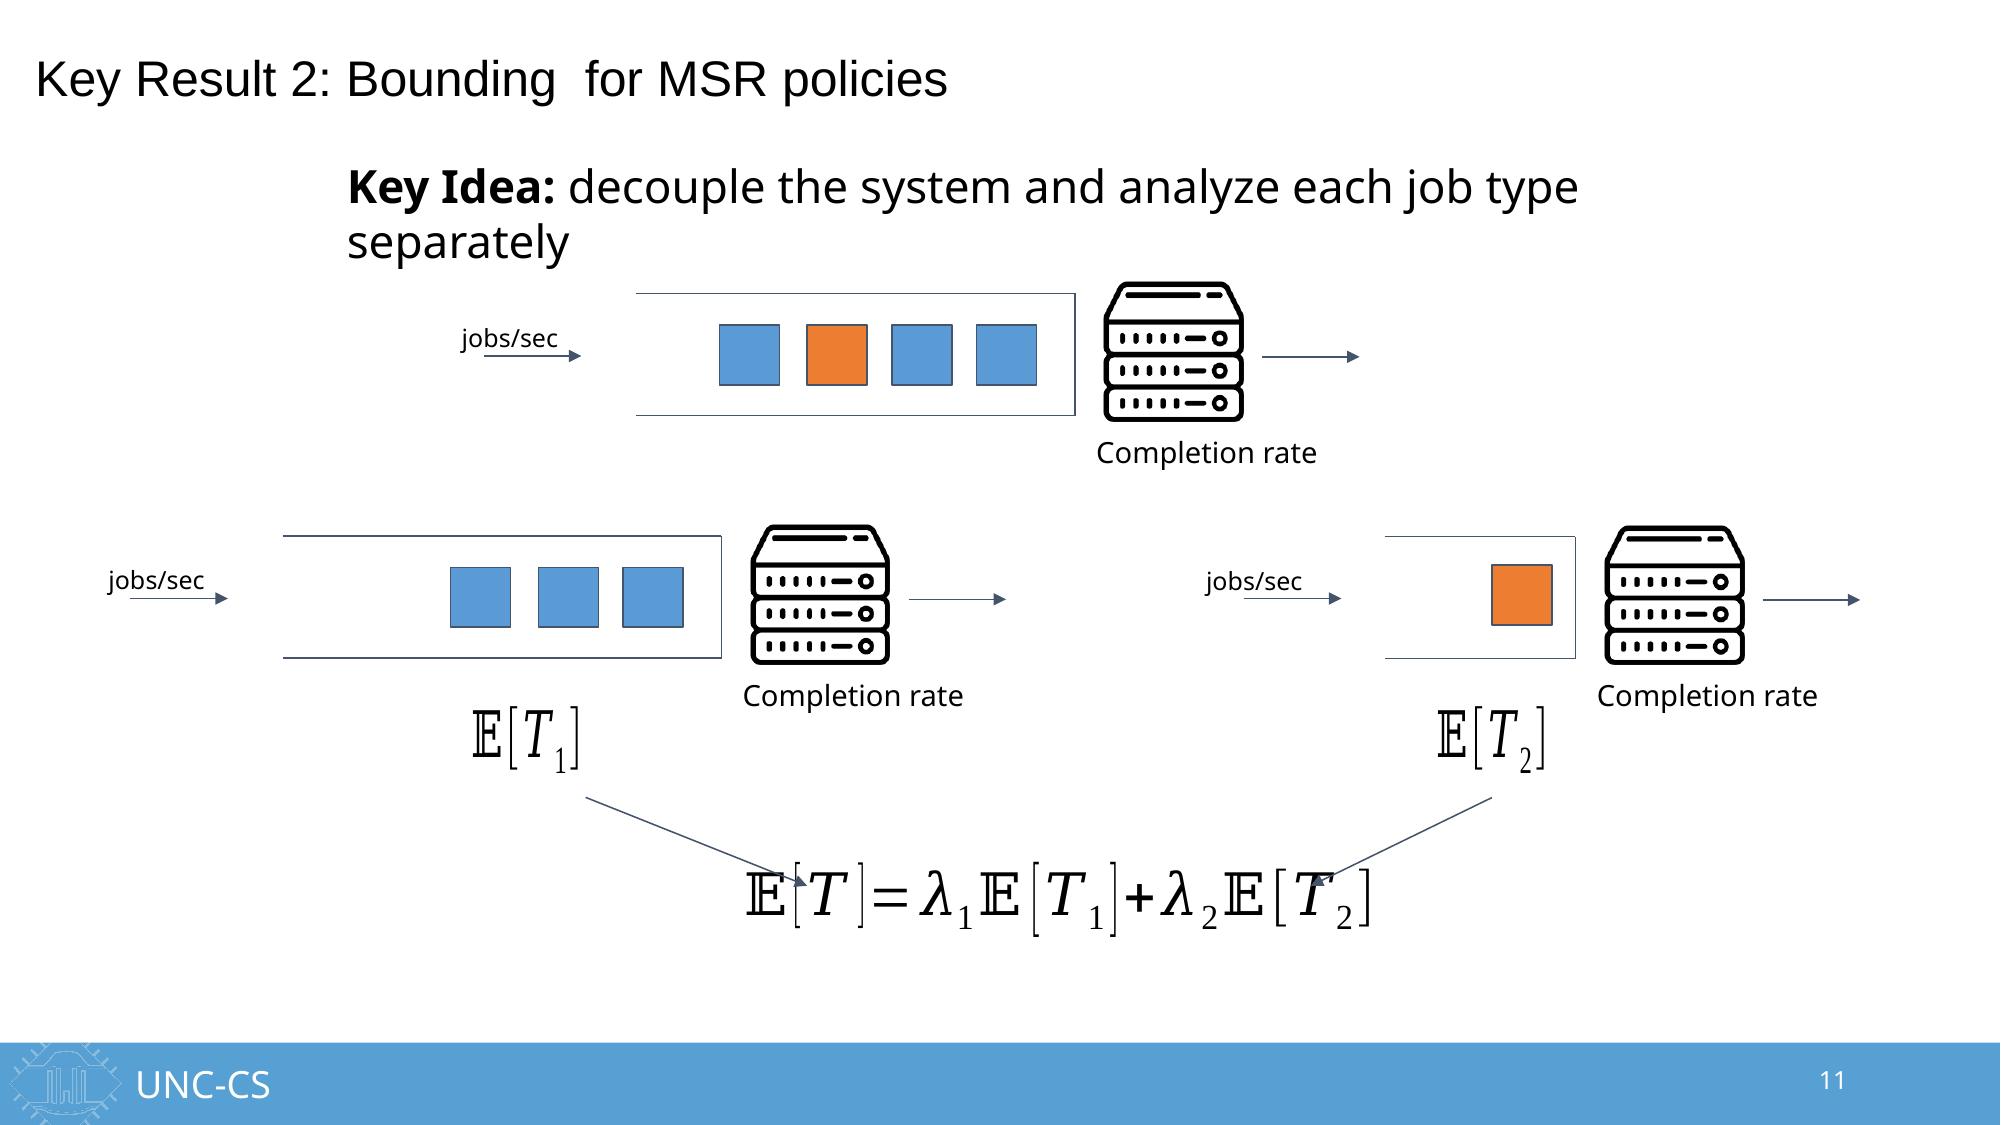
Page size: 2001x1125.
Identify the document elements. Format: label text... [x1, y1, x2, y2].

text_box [86, 508, 1060, 728]
text_box Key Idea: decouple the system and analyze each job type separately [317, 142, 1766, 283]
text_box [1184, 508, 1944, 729]
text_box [585, 797, 1493, 941]
picture [0, 1042, 127, 1125]
slide_number 11 [1637, 1052, 1863, 1113]
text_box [439, 265, 1413, 486]
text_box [719, 324, 1037, 386]
